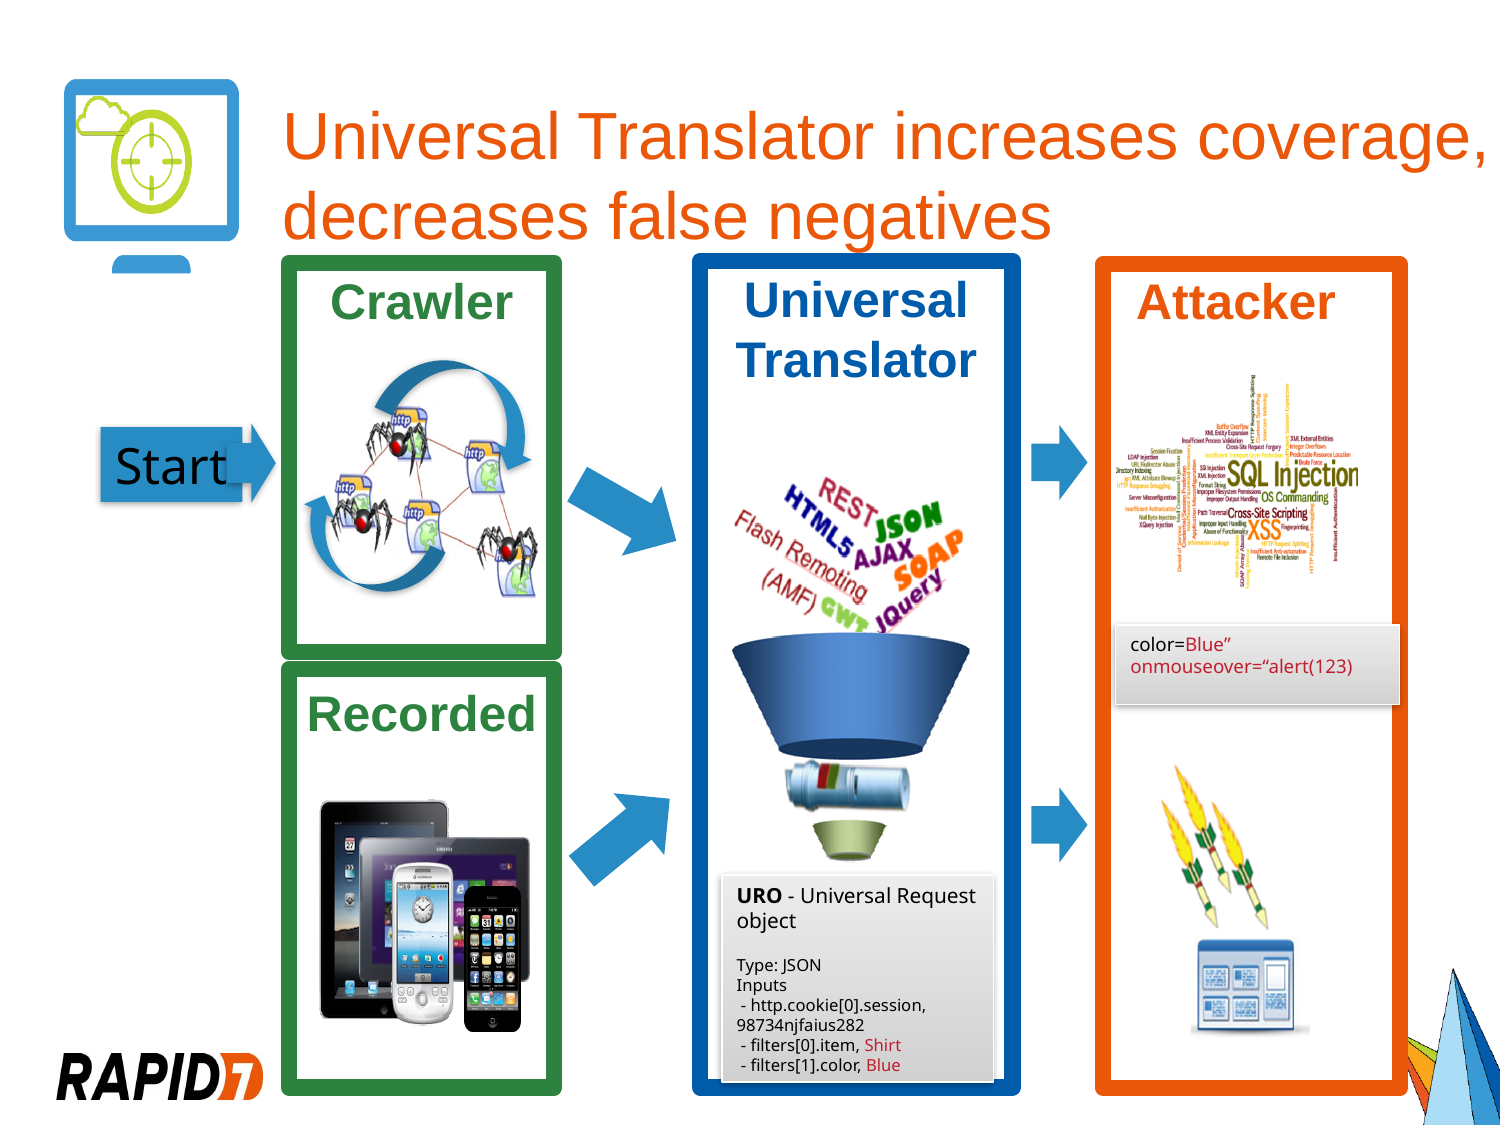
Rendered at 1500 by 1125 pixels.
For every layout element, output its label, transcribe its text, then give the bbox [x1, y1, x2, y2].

text_box [287, 261, 556, 654]
text_box Attacker [1103, 261, 1369, 337]
picture [730, 476, 970, 863]
text_box [698, 259, 1015, 1090]
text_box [52, 57, 252, 292]
text_box [226, 422, 277, 504]
text_box [377, 359, 517, 401]
picture [56, 1053, 263, 1100]
picture [1115, 374, 1359, 590]
text_box URO - Universal Request object Type: JSON Inputs - http.cookie[0].session, 98734njfaius282 - filters[0].item, Shirt - filters[1].color, Blue [721, 874, 994, 1083]
text_box Universal Translator [700, 260, 1013, 395]
text_box [1031, 787, 1088, 863]
picture [319, 799, 530, 1032]
picture [1160, 762, 1310, 1038]
text_box [567, 466, 677, 556]
picture [321, 402, 538, 599]
text_box [568, 793, 670, 887]
text_box [1101, 262, 1402, 1090]
text_box Start [100, 426, 243, 503]
text_box [303, 498, 316, 551]
picture [1369, 950, 1500, 1125]
text_box [287, 667, 556, 1090]
text_box Crawler [289, 261, 555, 337]
text_box Recorded [289, 673, 555, 749]
title Universal Translator increases coverage, decreases false negatives [268, 85, 1500, 168]
text_box [1031, 424, 1088, 500]
text_box color=Blue” onmouseover=“alert(123) [1115, 624, 1400, 705]
